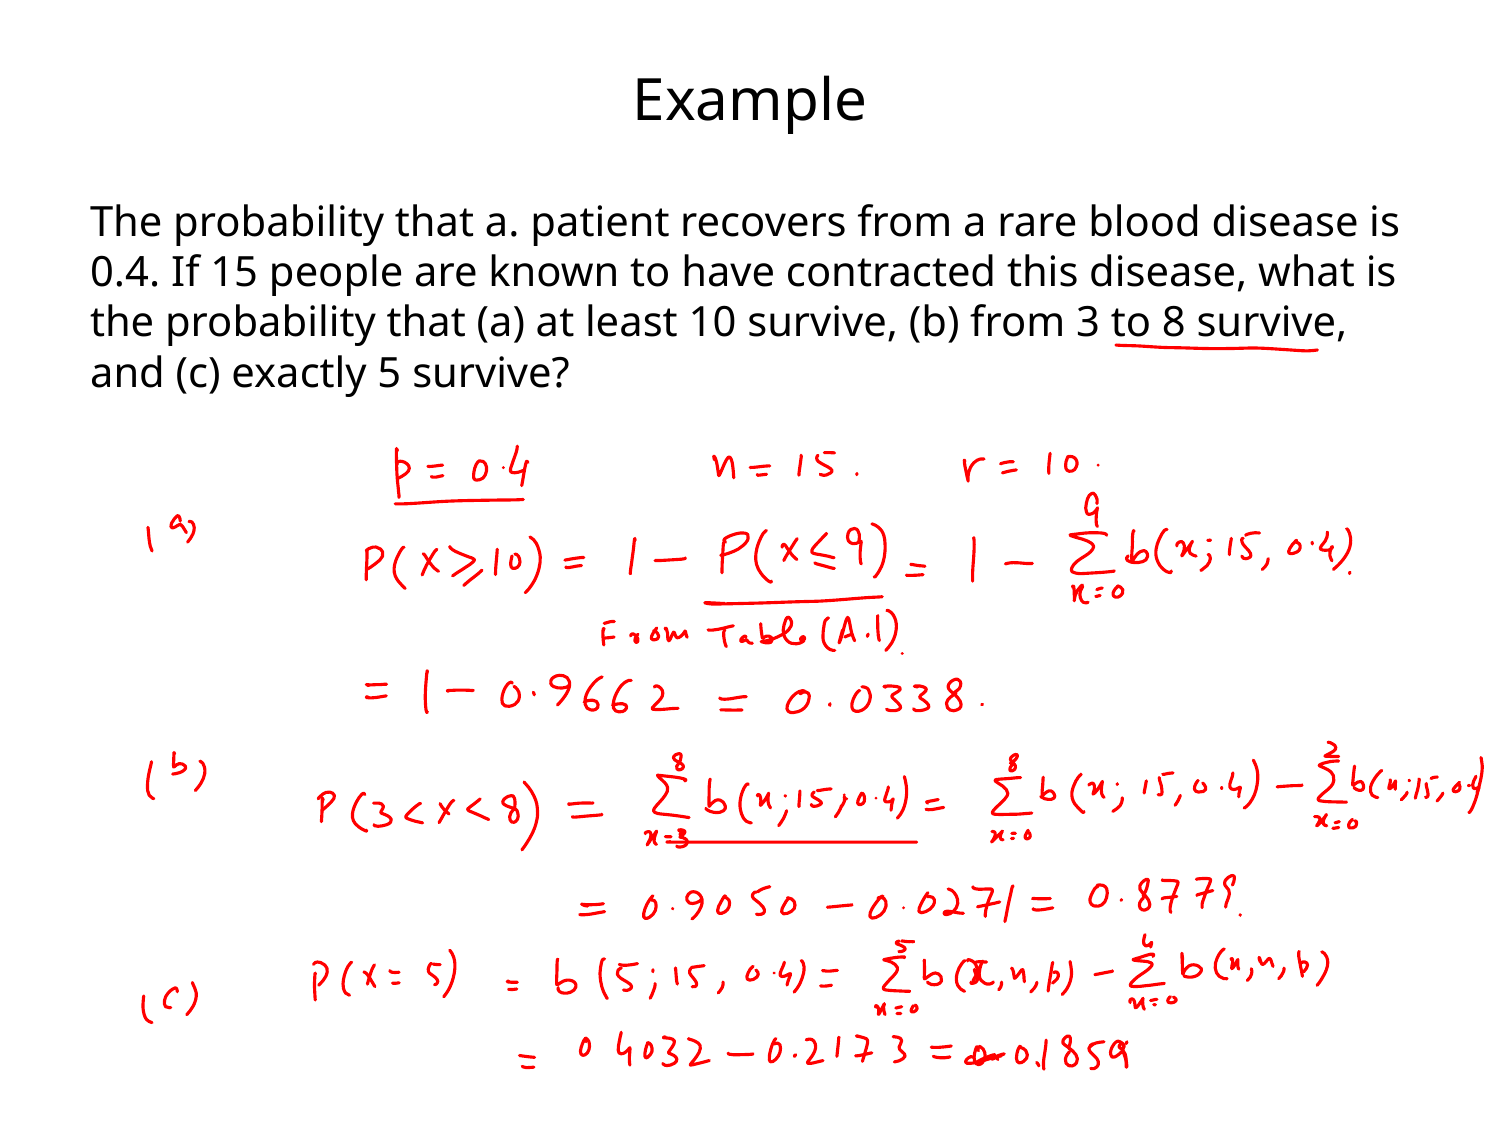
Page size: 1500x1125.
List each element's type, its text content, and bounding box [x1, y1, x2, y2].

title Example [75, 45, 1425, 150]
list The probability that a. patient recovers from a rare blood disease is 0.4. If 15 people are known to have contracted this disease, what is the probability that (a) at least 10 survive, (b) from 3 to 8 survive, and (c) exactly 5 survive? [75, 187, 1425, 1005]
